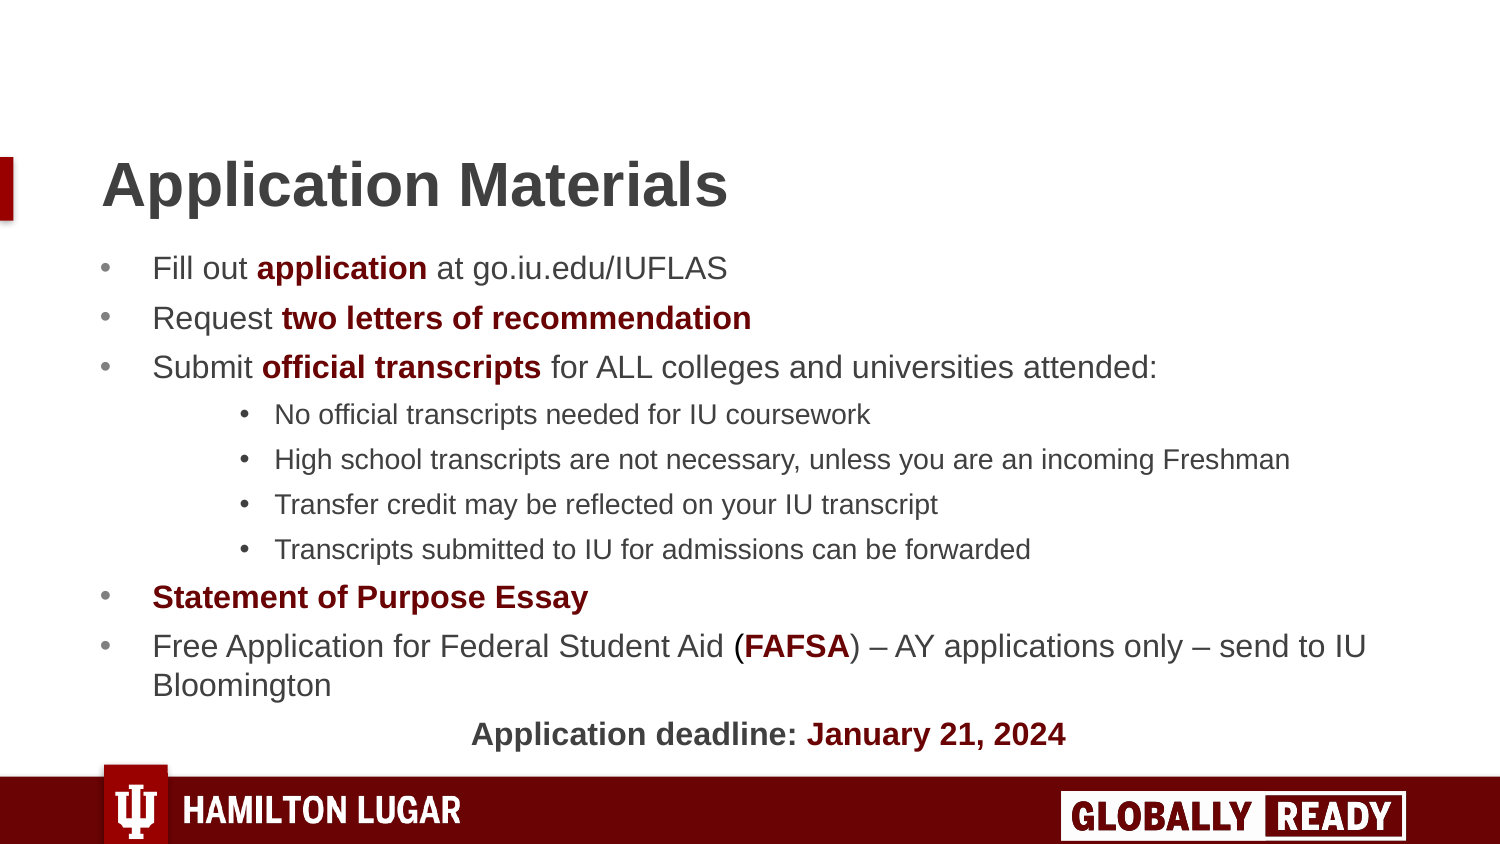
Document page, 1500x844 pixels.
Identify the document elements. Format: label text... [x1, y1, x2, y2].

title Application Materials [86, 124, 1400, 240]
list Fill out application at go.iu.edu/IUFLAS Request two letters of recommendation Submit official transcripts for ALL colleges and universities attended: No official transcripts needed for IU coursework High school transcripts are not necessary, unless you are an incoming Freshman Transfer credit may be reflected on your IU transcript Transcripts submitted to IU for admissions can be forwarded Statement of Purpose Essay Free Application for Federal Student Aid (FAFSA) – AY applications only – send to IU Bloomington Application deadline: January 21, 2024 [85, 240, 1452, 761]
